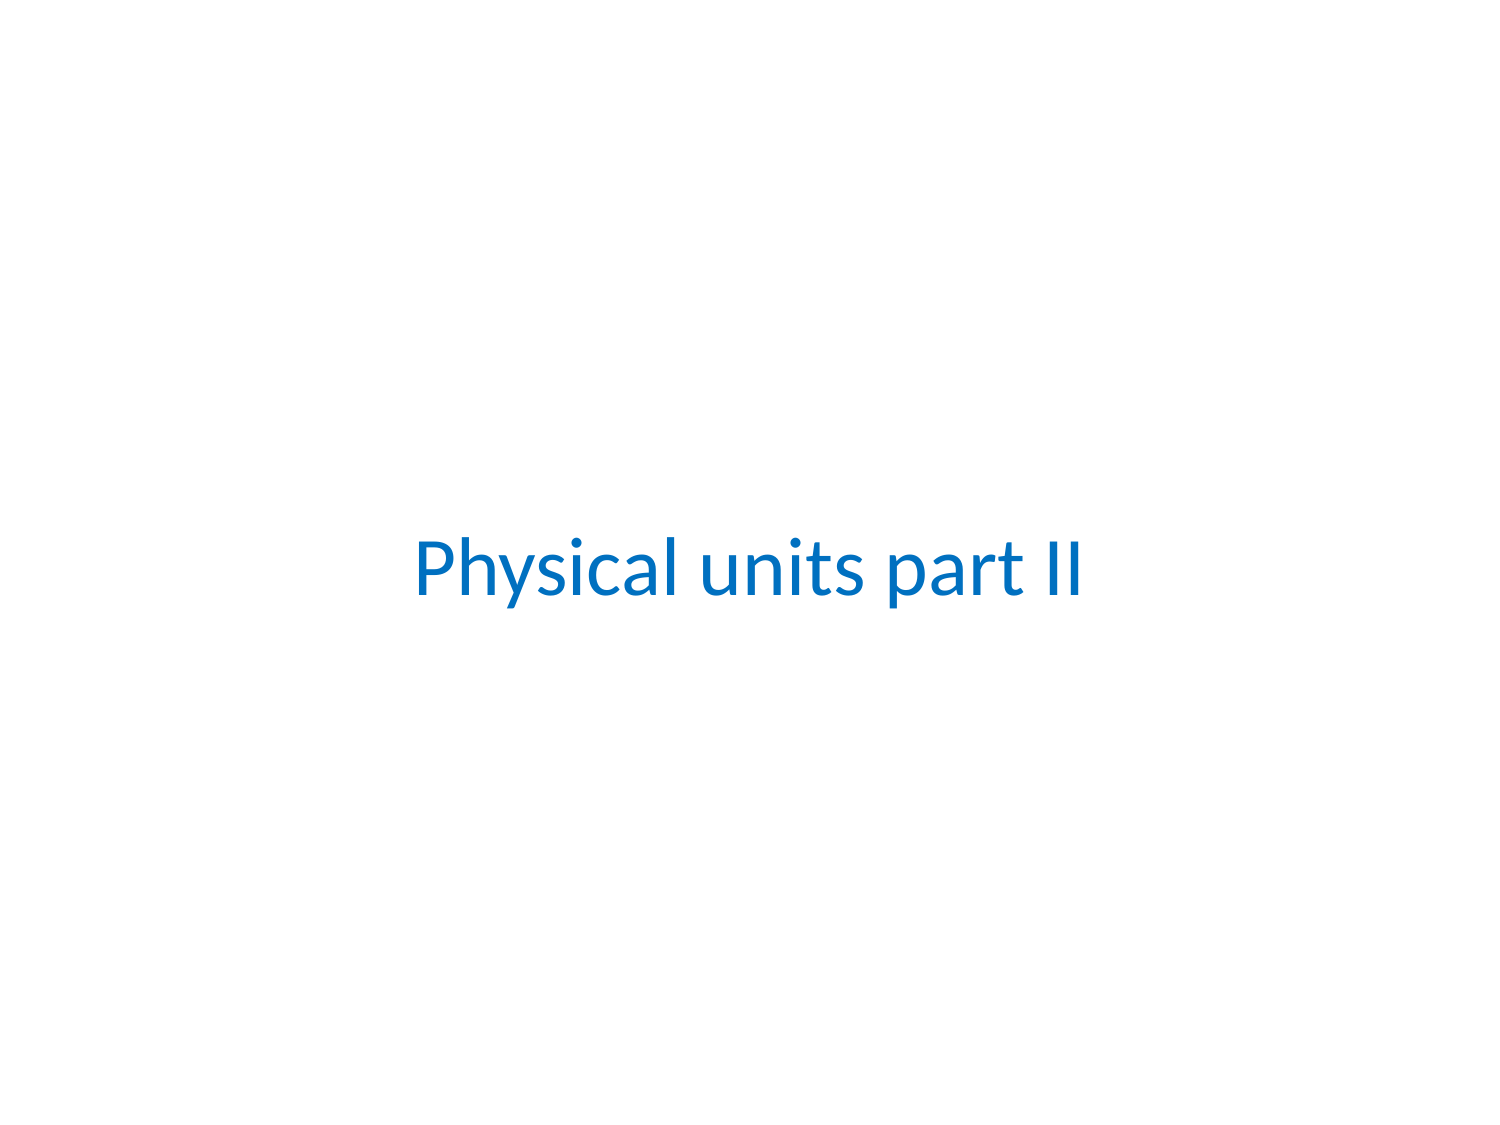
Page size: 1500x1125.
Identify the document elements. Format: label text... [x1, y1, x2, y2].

title Physical units part II [74, 468, 1426, 657]
